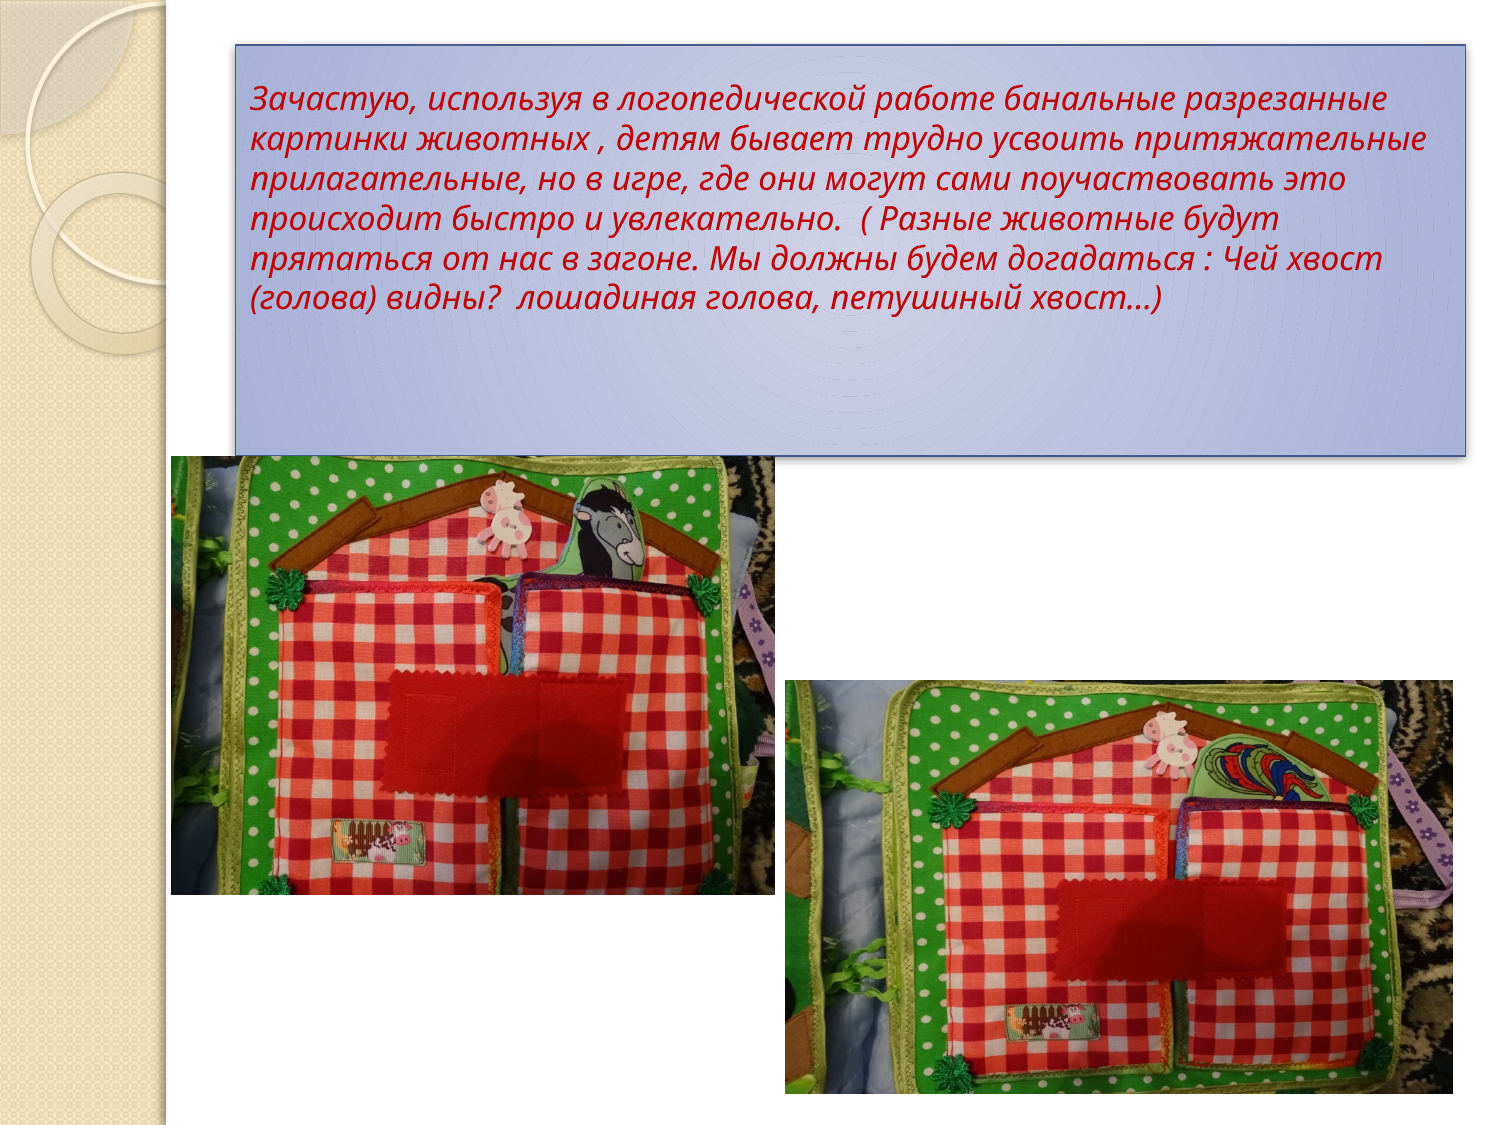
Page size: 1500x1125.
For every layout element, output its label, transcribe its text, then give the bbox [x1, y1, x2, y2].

title Зачастую, используя в логопедической работе банальные разрезанные картинки животных , детям бывает трудно усвоить притяжательные прилагательные, но в игре, где они могут сами поучаствовать это происходит быстро и увлекательно. ( Разные животные будут прятаться от нас в загоне. Мы должны будем догадаться : Чей хвост (голова) видны? лошадиная голова, петушиный хвост…) [235, 44, 1466, 457]
picture [170, 455, 776, 895]
picture [785, 680, 1453, 1095]
